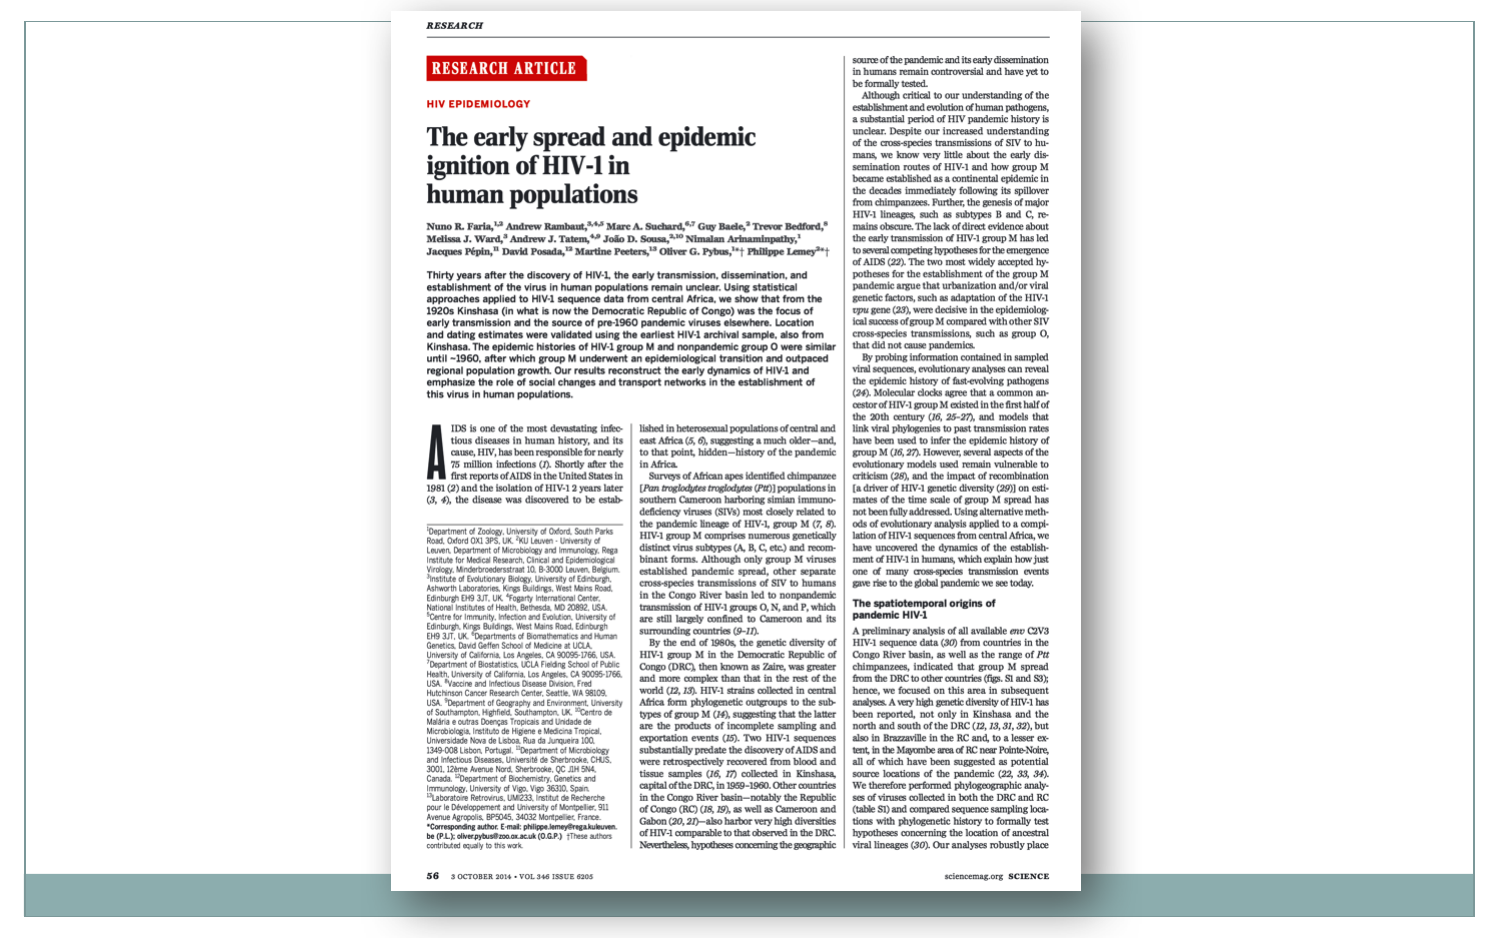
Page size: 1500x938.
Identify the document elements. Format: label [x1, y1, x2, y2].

picture [391, 11, 1081, 892]
